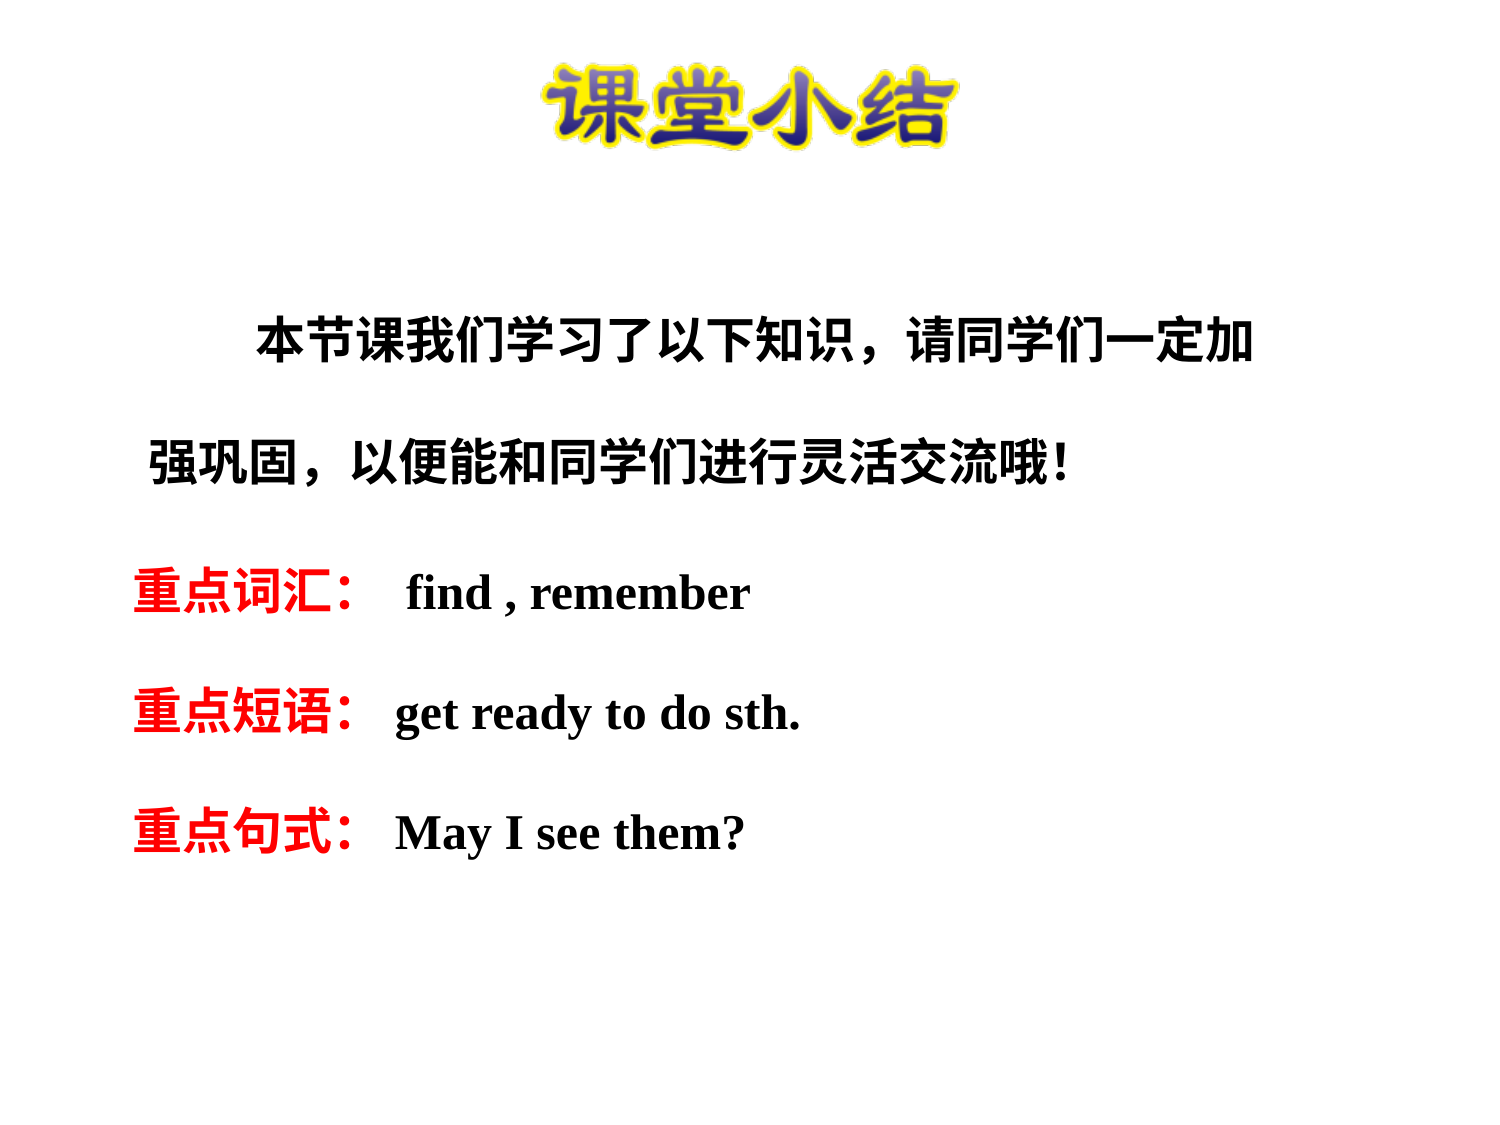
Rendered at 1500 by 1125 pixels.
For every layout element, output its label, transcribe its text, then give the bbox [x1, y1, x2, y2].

picture [538, 57, 964, 157]
text_box 重点词汇： find , remember 重点短语：get ready to do sth. 重点句式：May I see them? [117, 491, 1458, 867]
text_box 本节课我们学习了以下知识，请同学们一定加强巩固，以便能和同学们进行灵活交流哦！ [134, 222, 1304, 491]
